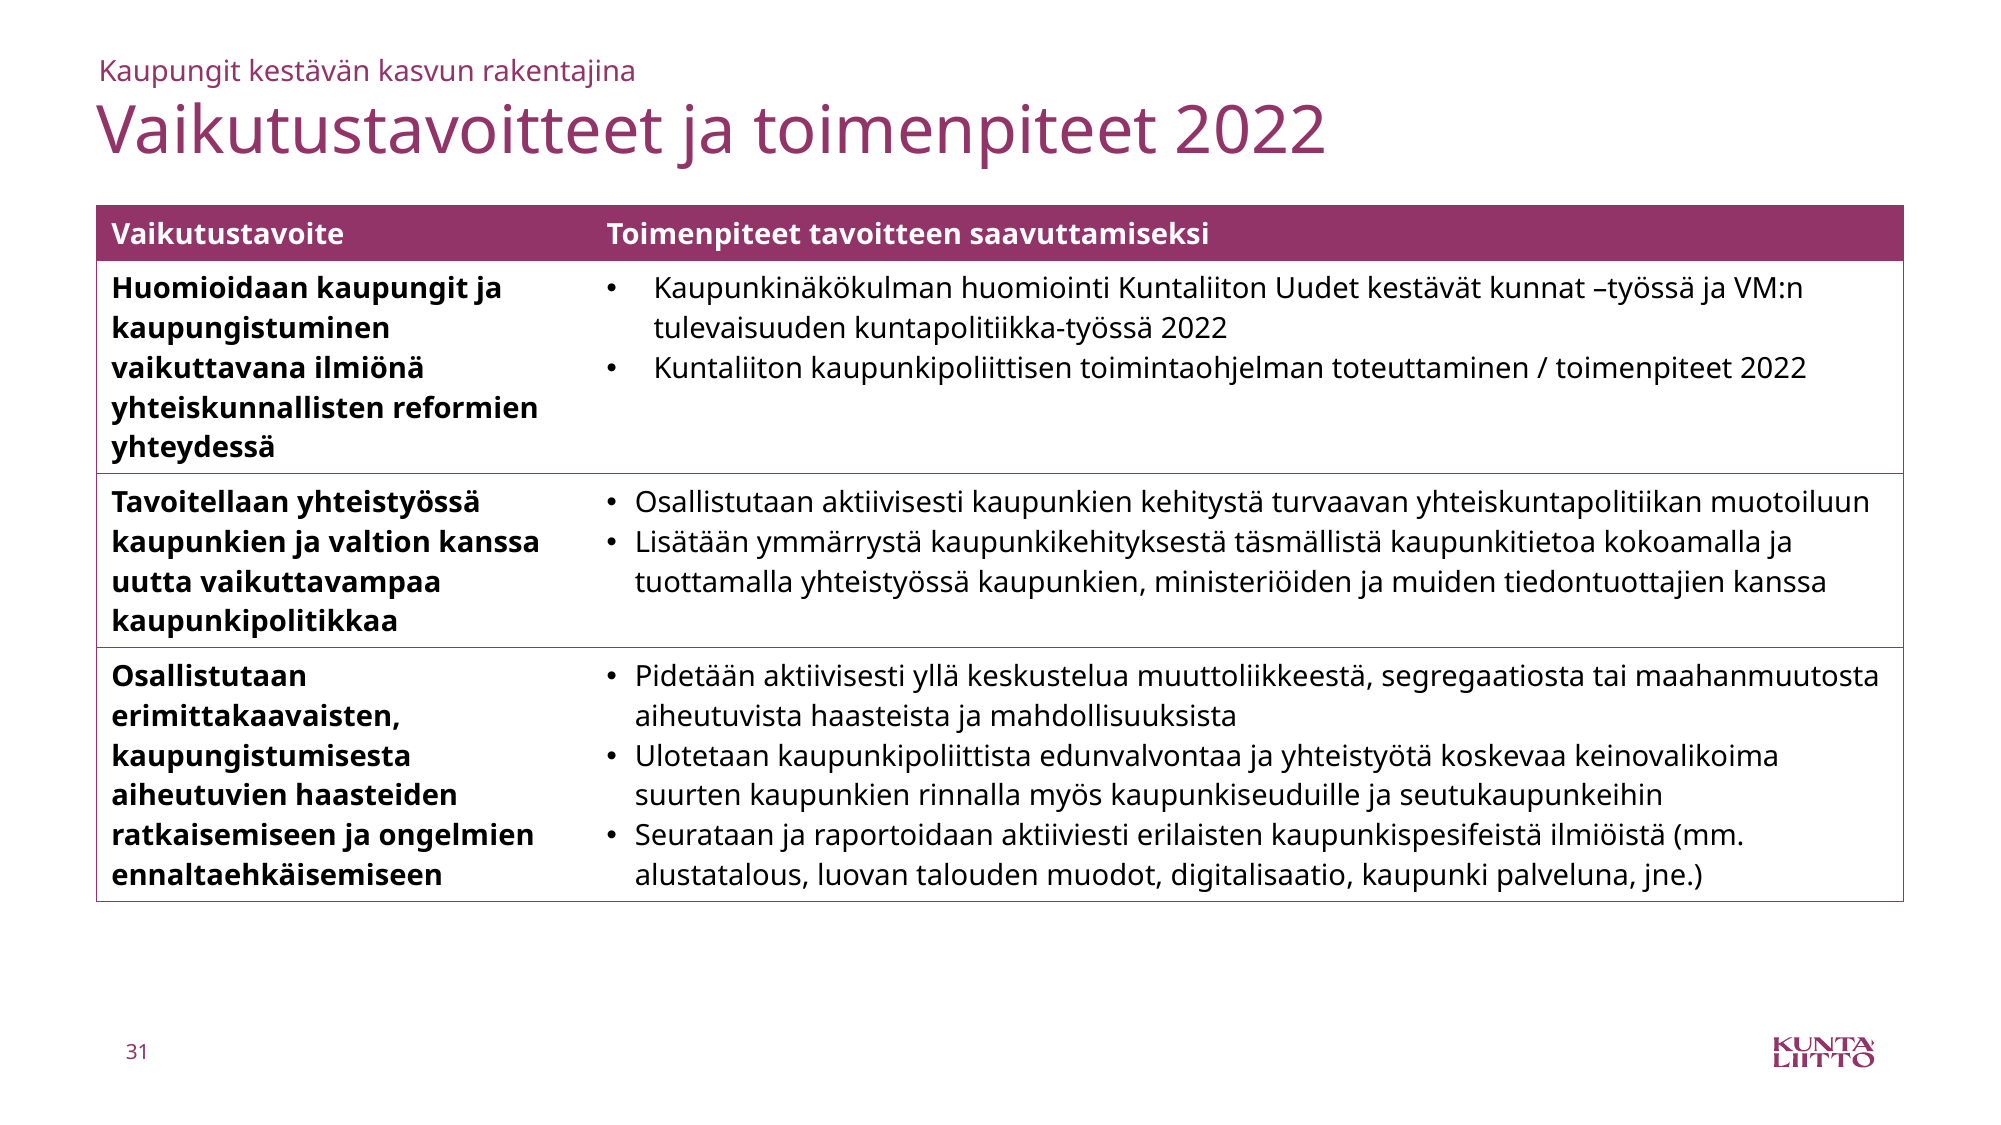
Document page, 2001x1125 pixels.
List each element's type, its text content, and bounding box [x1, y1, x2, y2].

table_cell Pidetään aktiivisesti yllä keskustelua muuttoliikkeestä, segregaatiosta tai maahanmuutosta aiheutuvista haasteista ja mahdollisuuksista Ulotetaan kaupunkipoliittista edunvalvontaa ja yhteistyötä koskevaa keinovalikoima suurten kaupunkien rinnalla myös kaupunkiseuduille ja seutukaupunkeihin Seurataan ja raportoidaan aktiiviesti erilaisten kaupunkispesifeistä ilmiöistä (mm. alustatalous, luovan talouden muodot, digitalisaatio, kaupunki palveluna, jne.) [592, 648, 1903, 901]
text_box Kaupungit kestävän kasvun rakentajina [83, 45, 1231, 95]
title Vaikutustavoitteet ja toimenpiteet 2022 [96, 95, 1845, 205]
slide_number 31 [125, 1035, 197, 1071]
table_header Vaikutustavoite [97, 206, 592, 260]
table_cell Kaupunkinäkökulman huomiointi Kuntaliiton Uudet kestävät kunnat –työssä ja VM:n tulevaisuuden kuntapolitiikka-työssä 2022 Kuntaliiton kaupunkipoliittisen toimintaohjelman toteuttaminen / toimenpiteet 2022 [592, 261, 1903, 473]
table_cell Huomioidaan kaupungit ja kaupungistuminen vaikuttavana ilmiönä yhteiskunnallisten reformien yhteydessä [97, 261, 592, 473]
table_cell Osallistutaan erimittakaavaisten, kaupungistumisesta aiheutuvien haasteiden ratkaisemiseen ja ongelmien ennaltaehkäisemiseen [97, 648, 592, 901]
table_cell Tavoitellaan yhteistyössä kaupunkien ja valtion kanssa uutta vaikuttavampaa kaupunkipolitikkaa [97, 474, 592, 647]
table_cell Osallistutaan aktiivisesti kaupunkien kehitystä turvaavan yhteiskuntapolitiikan muotoiluun Lisätään ymmärrystä kaupunkikehityksestä täsmällistä kaupunkitietoa kokoamalla ja tuottamalla yhteistyössä kaupunkien, ministeriöiden ja muiden tiedontuottajien kanssa [592, 474, 1903, 647]
table_header Toimenpiteet tavoitteen saavuttamiseksi [592, 206, 1903, 260]
